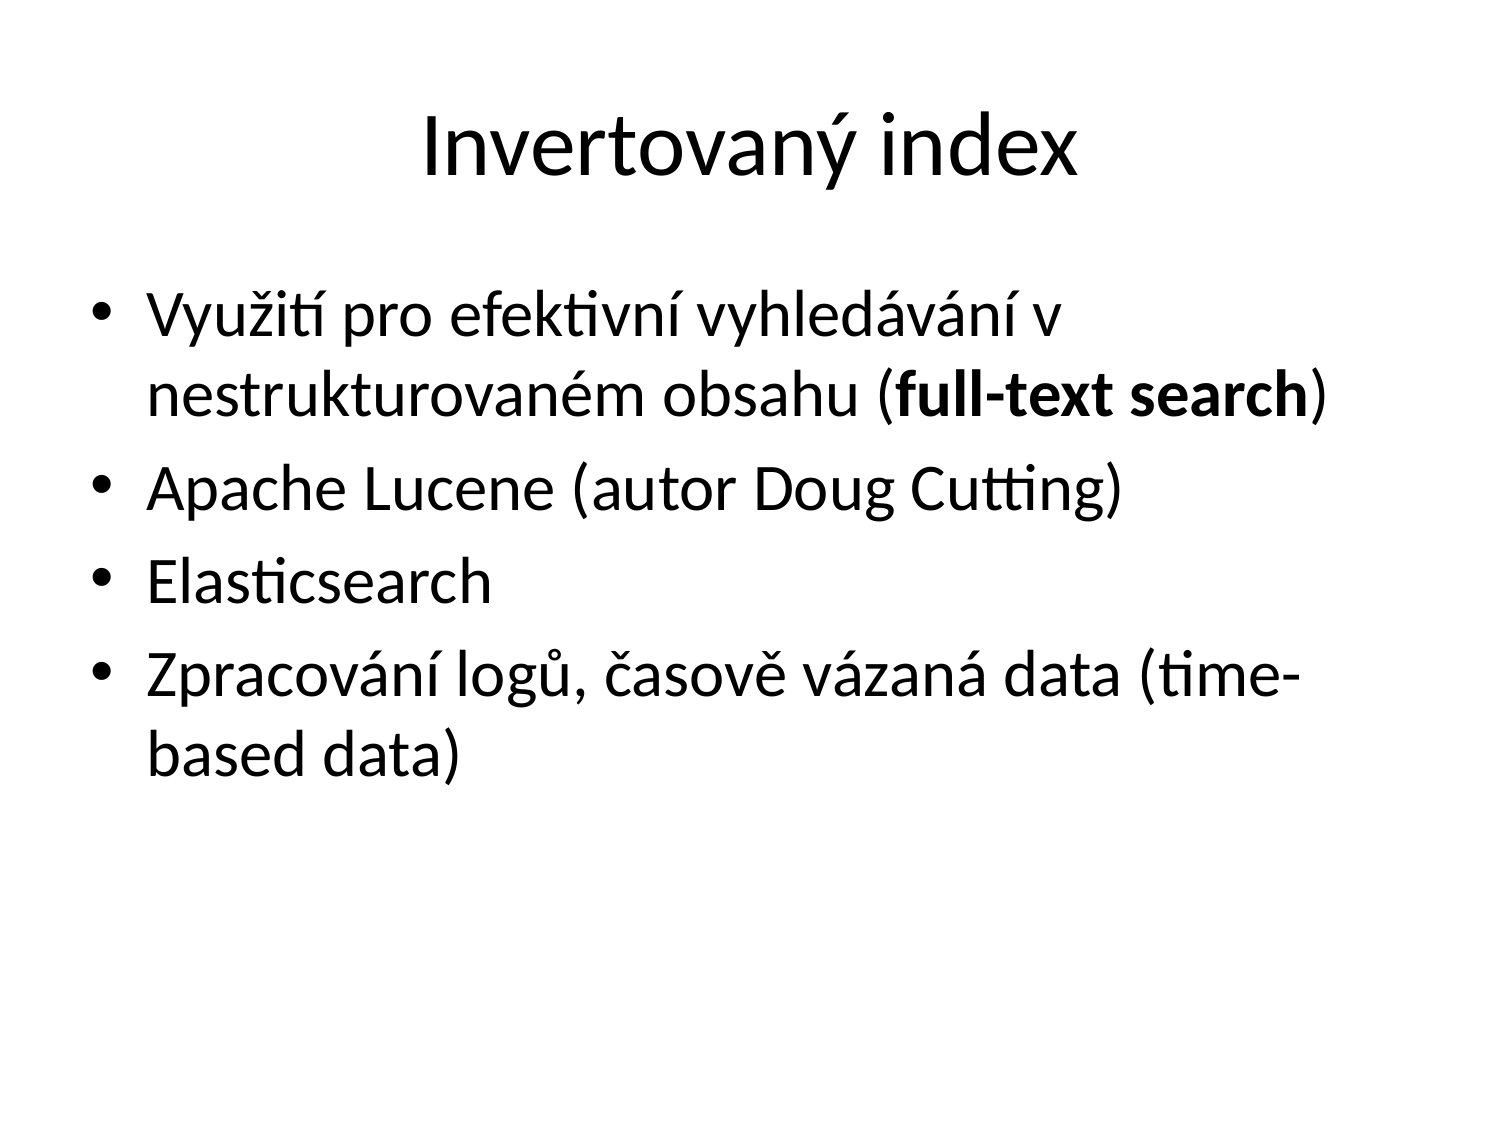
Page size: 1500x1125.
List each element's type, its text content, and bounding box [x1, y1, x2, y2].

list Využití pro efektivní vyhledávání v nestrukturovaném obsahu (full-text search) Apache Lucene (autor Doug Cutting) Elasticsearch Zpracování logů, časově vázaná data (time-based data) [75, 262, 1425, 1005]
title Invertovaný index [75, 45, 1425, 233]
